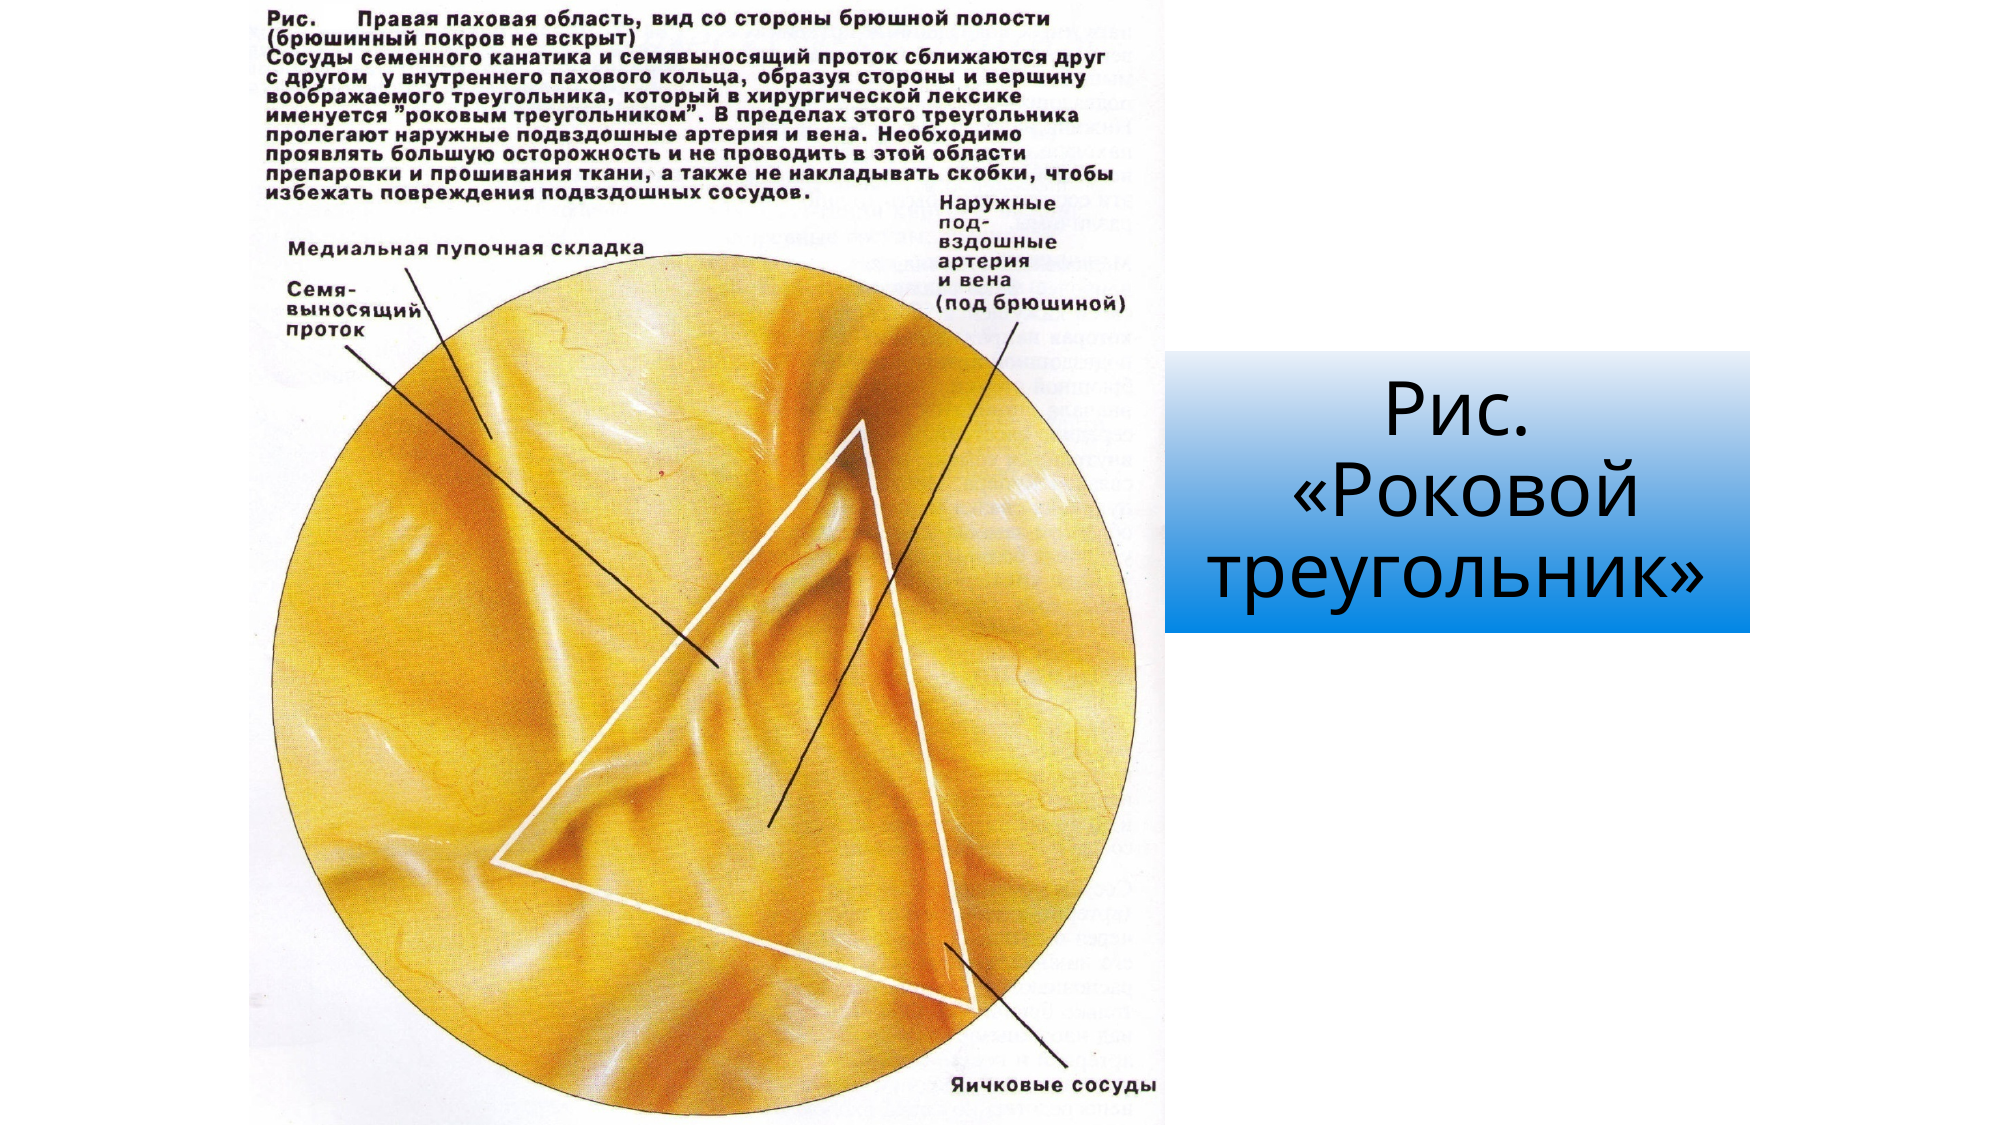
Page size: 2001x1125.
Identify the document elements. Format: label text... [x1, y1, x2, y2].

title Рис. «Роковой треугольник» [1165, 351, 1750, 633]
picture [249, 0, 1165, 1125]
